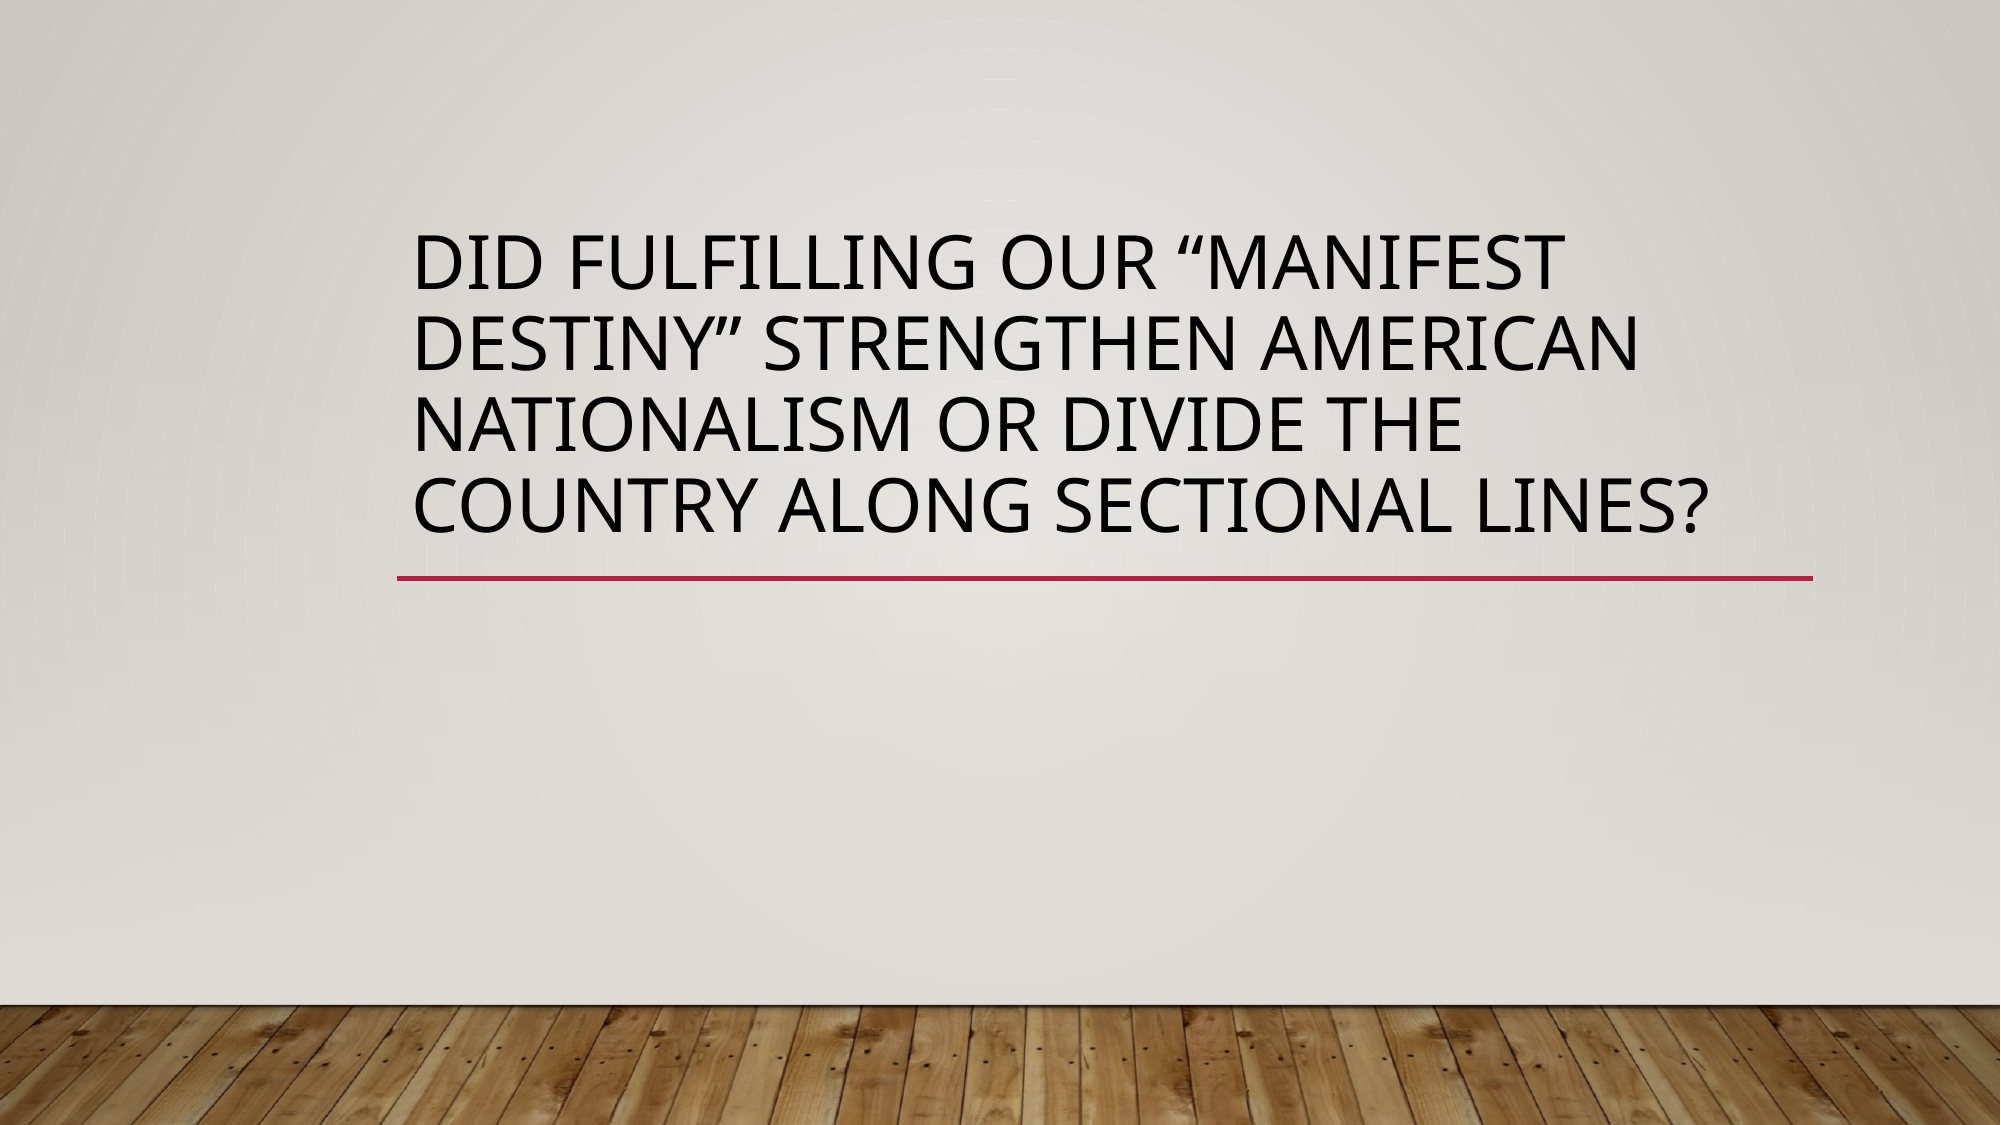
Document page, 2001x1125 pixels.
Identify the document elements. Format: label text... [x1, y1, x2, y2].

title Did fulfilling our “Manifest Destiny” strengthen American Nationalism or divide the country along sectional lines? [396, 131, 1814, 549]
picture [0, 1005, 2000, 1125]
